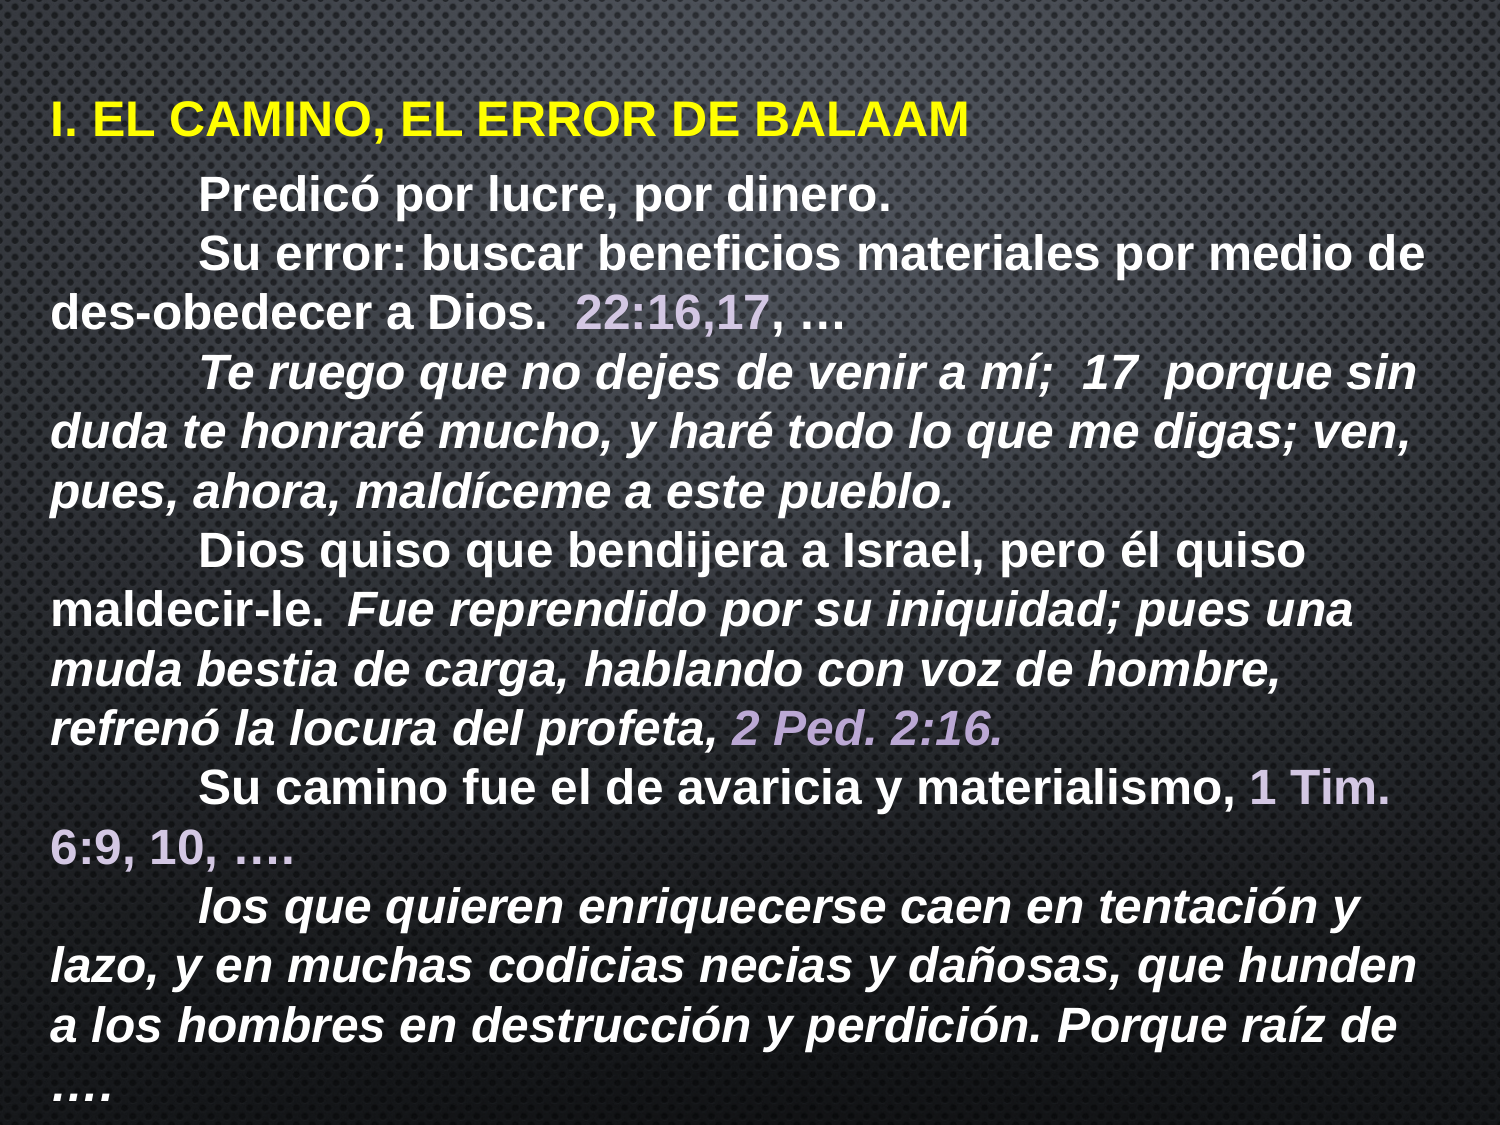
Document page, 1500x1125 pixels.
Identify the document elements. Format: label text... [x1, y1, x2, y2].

title I. EL CAMINO, EL ERROR DE BALAAM [35, 21, 1470, 154]
subtitle Predicó por lucre, por dinero. Su error: buscar beneficios materiales por medio de des-obedecer a Dios. 22:16,17, … Te ruego que no dejes de venir a mí; 17 porque sin duda te honraré mucho, y haré todo lo que me digas; ven, pues, ahora, maldíceme a este pueblo. Dios quiso que bendijera a Israel, pero él quiso maldecir-le. Fue reprendido por su iniquidad; pues una muda bestia de carga, hablando con voz de hombre, refrenó la locura del profeta, 2 Ped. 2:16. Su camino fue el de avaricia y materialismo, 1 Tim. 6:9, 10, …. los que quieren enriquecerse caen en tentación y lazo, y en muchas codicias necias y dañosas, que hunden a los hombres en destrucción y perdición. Porque raíz de …. [35, 154, 1470, 1125]
